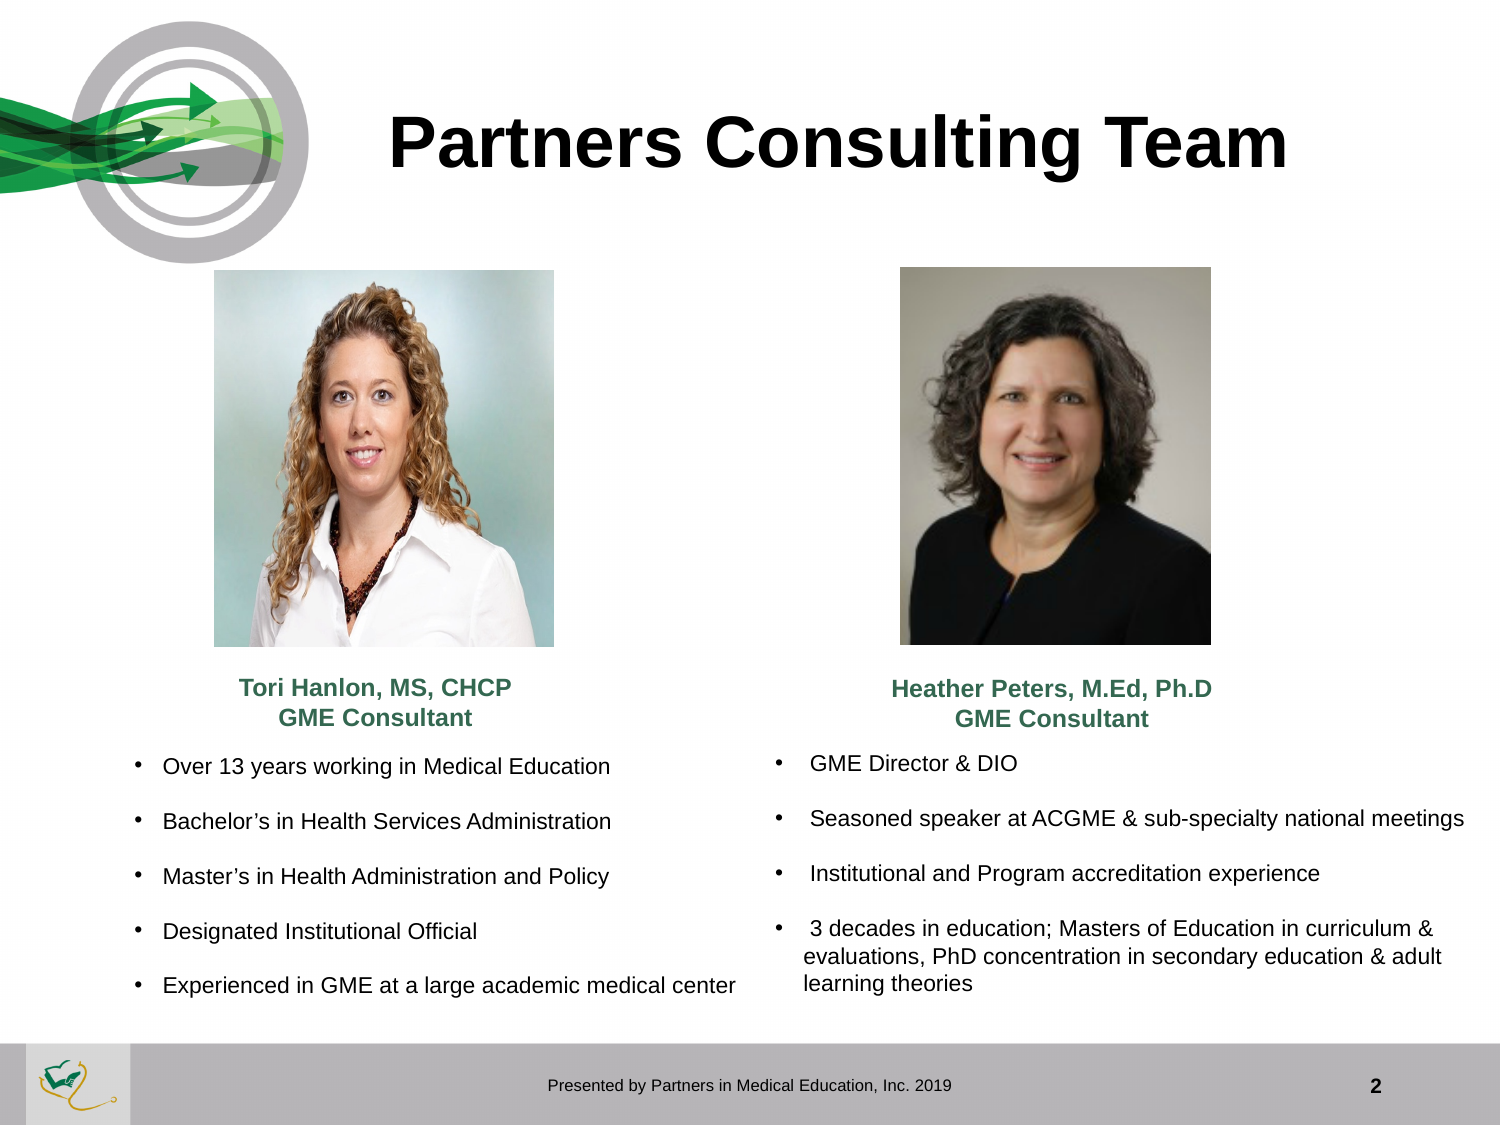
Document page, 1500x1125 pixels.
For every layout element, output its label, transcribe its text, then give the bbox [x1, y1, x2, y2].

text_box GME Director & DIO Seasoned speaker at ACGME & sub-specialty national meetings Institutional and Program accreditation experience 3 decades in education; Masters of Education in curriculum & evaluations, PhD concentration in secondary education & adult learning theories [760, 711, 1482, 1070]
text_box Tori Hanlon, MS, CHCP GME Consultant [200, 663, 551, 714]
text_box Partners Consulting Team [353, 35, 1424, 253]
footer Presented by Partners in Medical Education, Inc. 2019 [496, 1055, 1004, 1116]
picture [0, 0, 1500, 1125]
text_box Heather Peters, M.Ed, Ph.D GME Consultant [870, 664, 1234, 711]
slide_number 2 [1059, 1070, 1397, 1116]
text_box Over 13 years working in Medical Education Bachelor’s in Health Services Administration Master’s in Health Administration and Policy Designated Institutional Official Experienced in GME at a large academic medical center [119, 714, 895, 1036]
